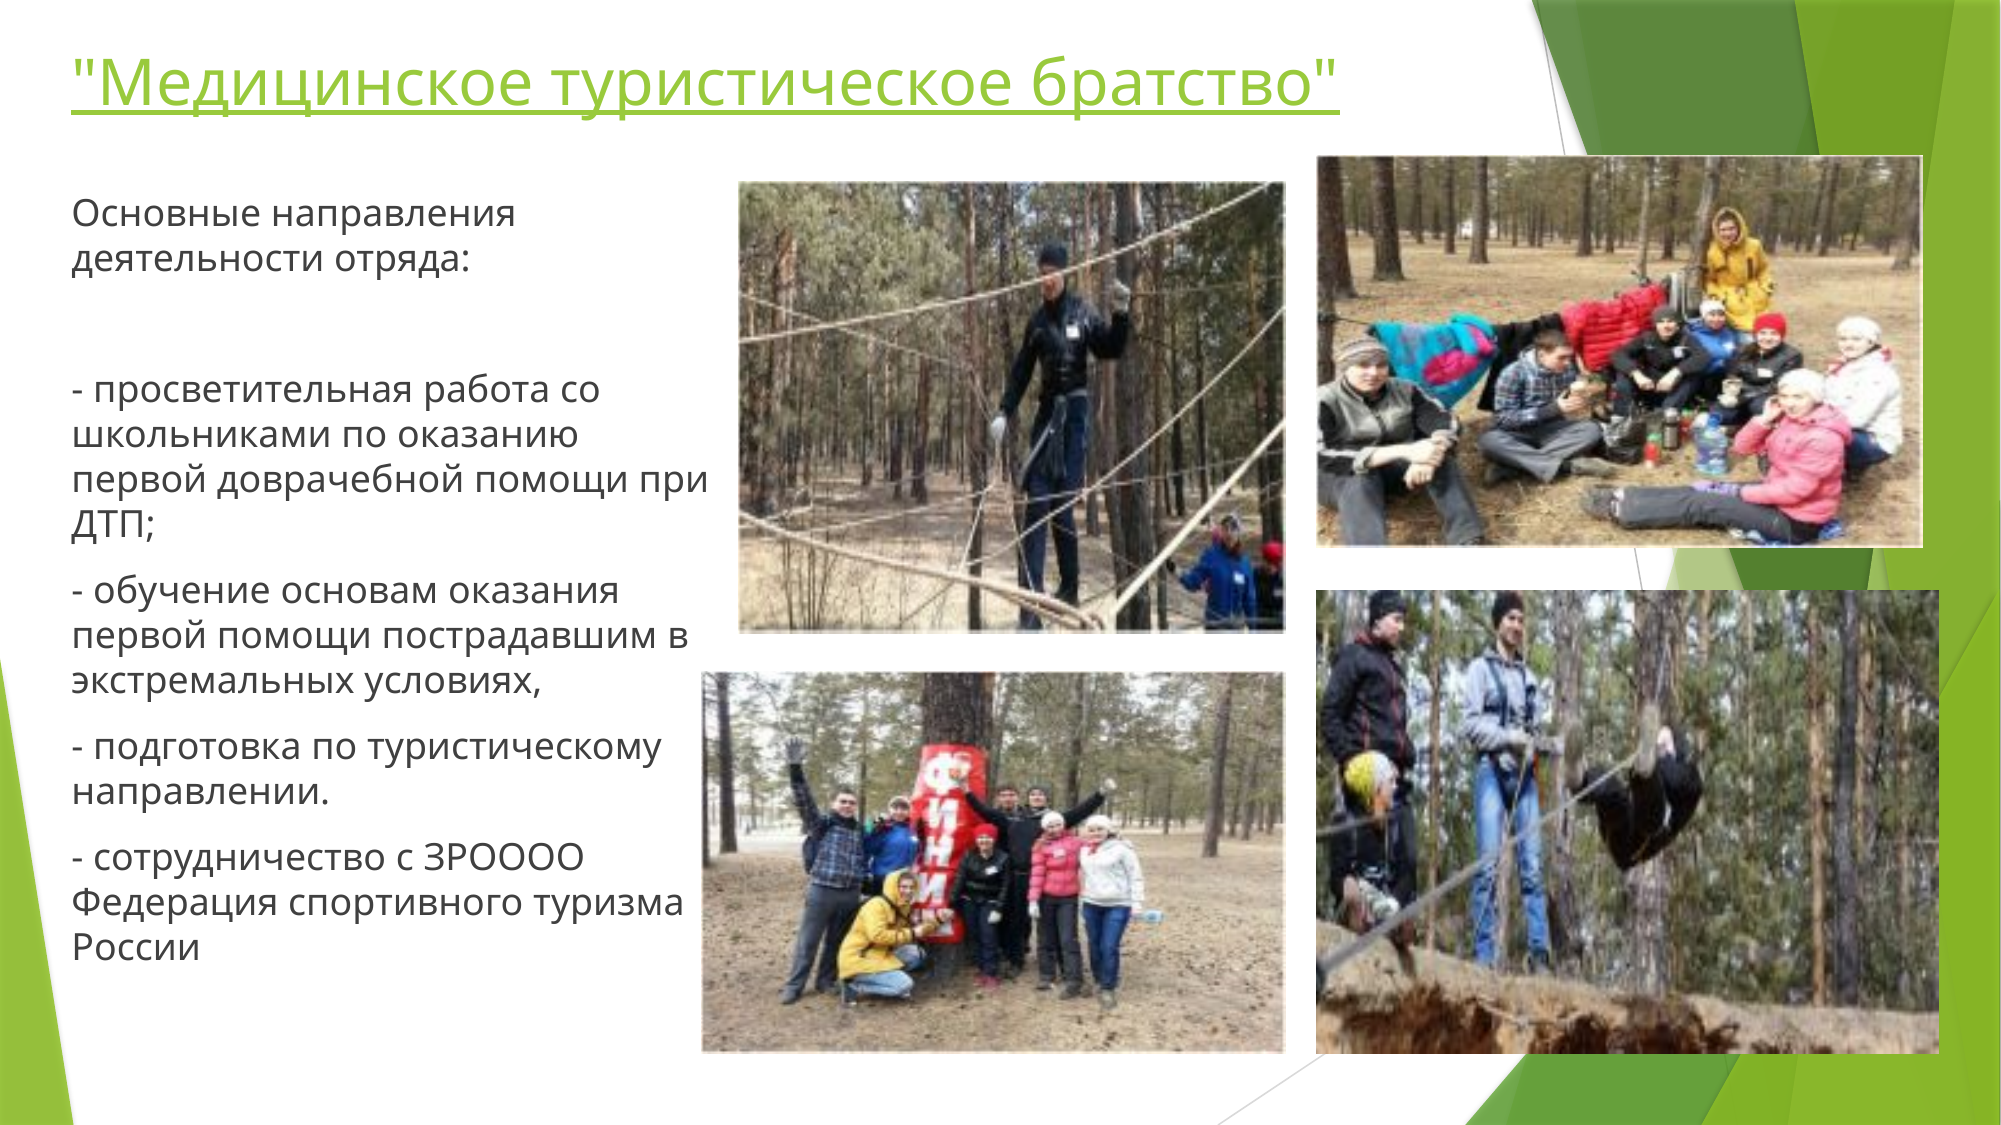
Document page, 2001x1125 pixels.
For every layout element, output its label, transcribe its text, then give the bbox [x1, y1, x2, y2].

picture [737, 180, 1287, 634]
list Основные направления деятельности отряда: - просветительная работа со школьниками по оказанию первой доврачебной помощи при ДТП; - обучение основам оказания первой помощи пострадавшим в экстремальных условиях, - подготовка по туристическому направлении. - сотрудничество с ЗРОООО Федерация спортивного туризма России [56, 181, 739, 992]
picture [1316, 155, 1924, 549]
picture [1316, 589, 1939, 1055]
title "Медицинское туристическое братство" [56, 33, 1522, 137]
picture [700, 670, 1287, 1055]
